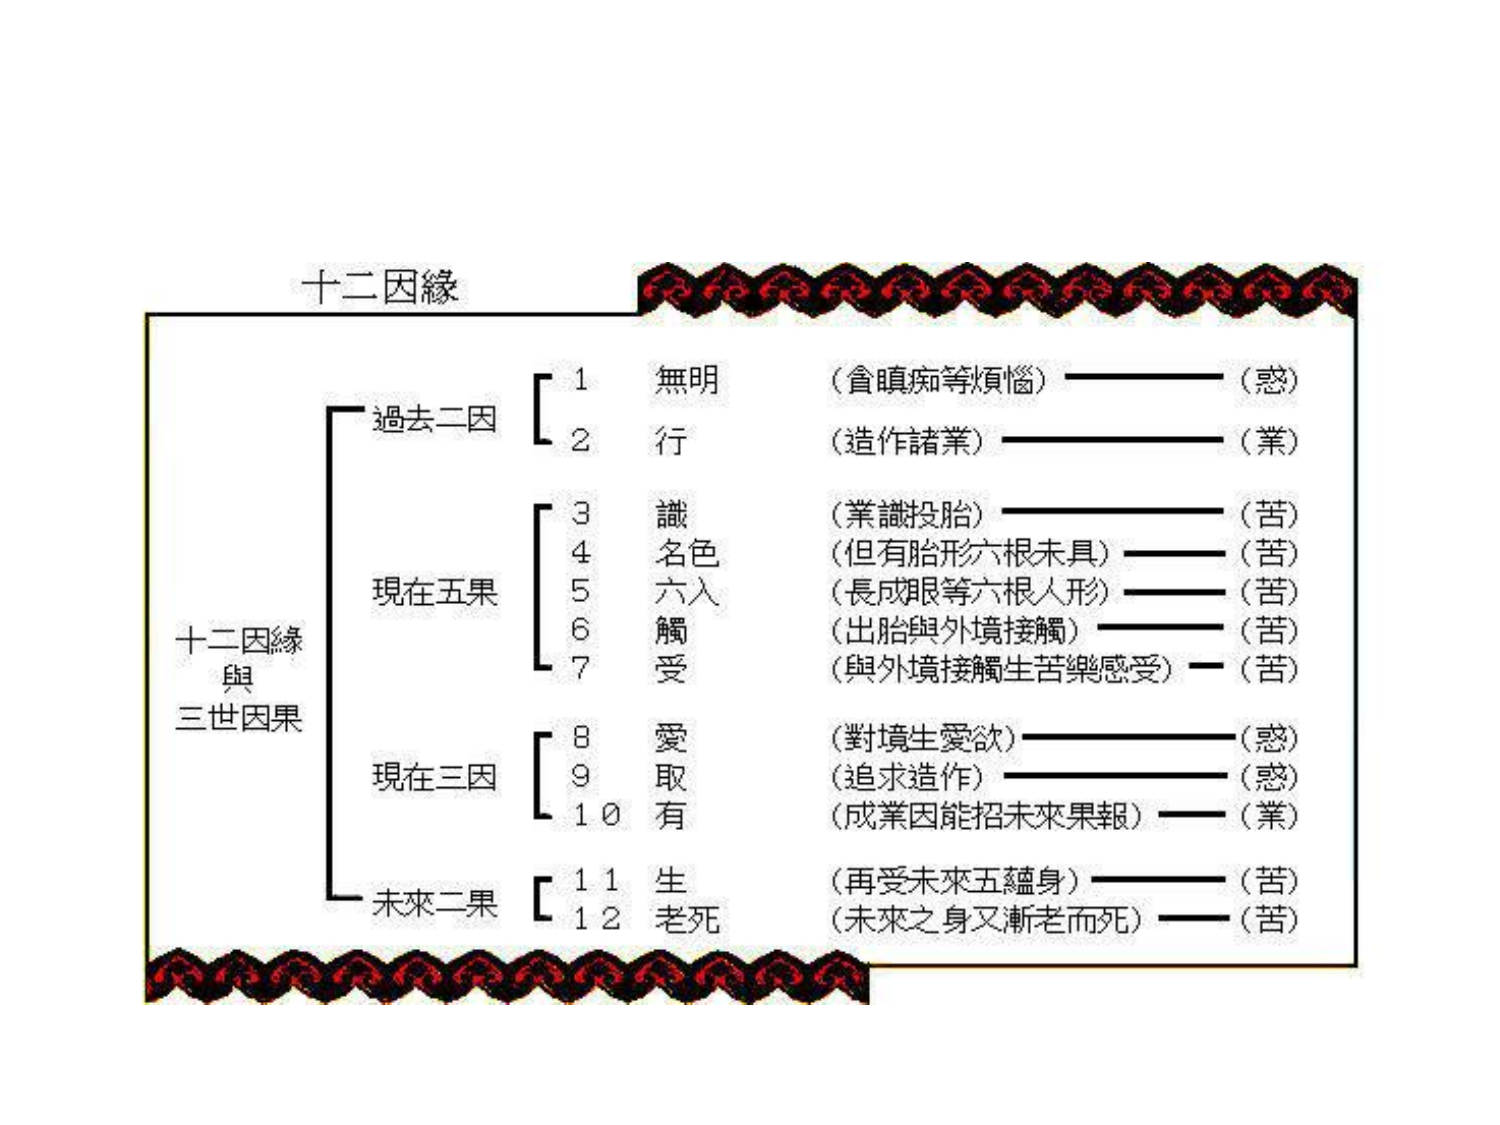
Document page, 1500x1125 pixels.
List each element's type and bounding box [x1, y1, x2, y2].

list [111, 262, 1389, 1006]
